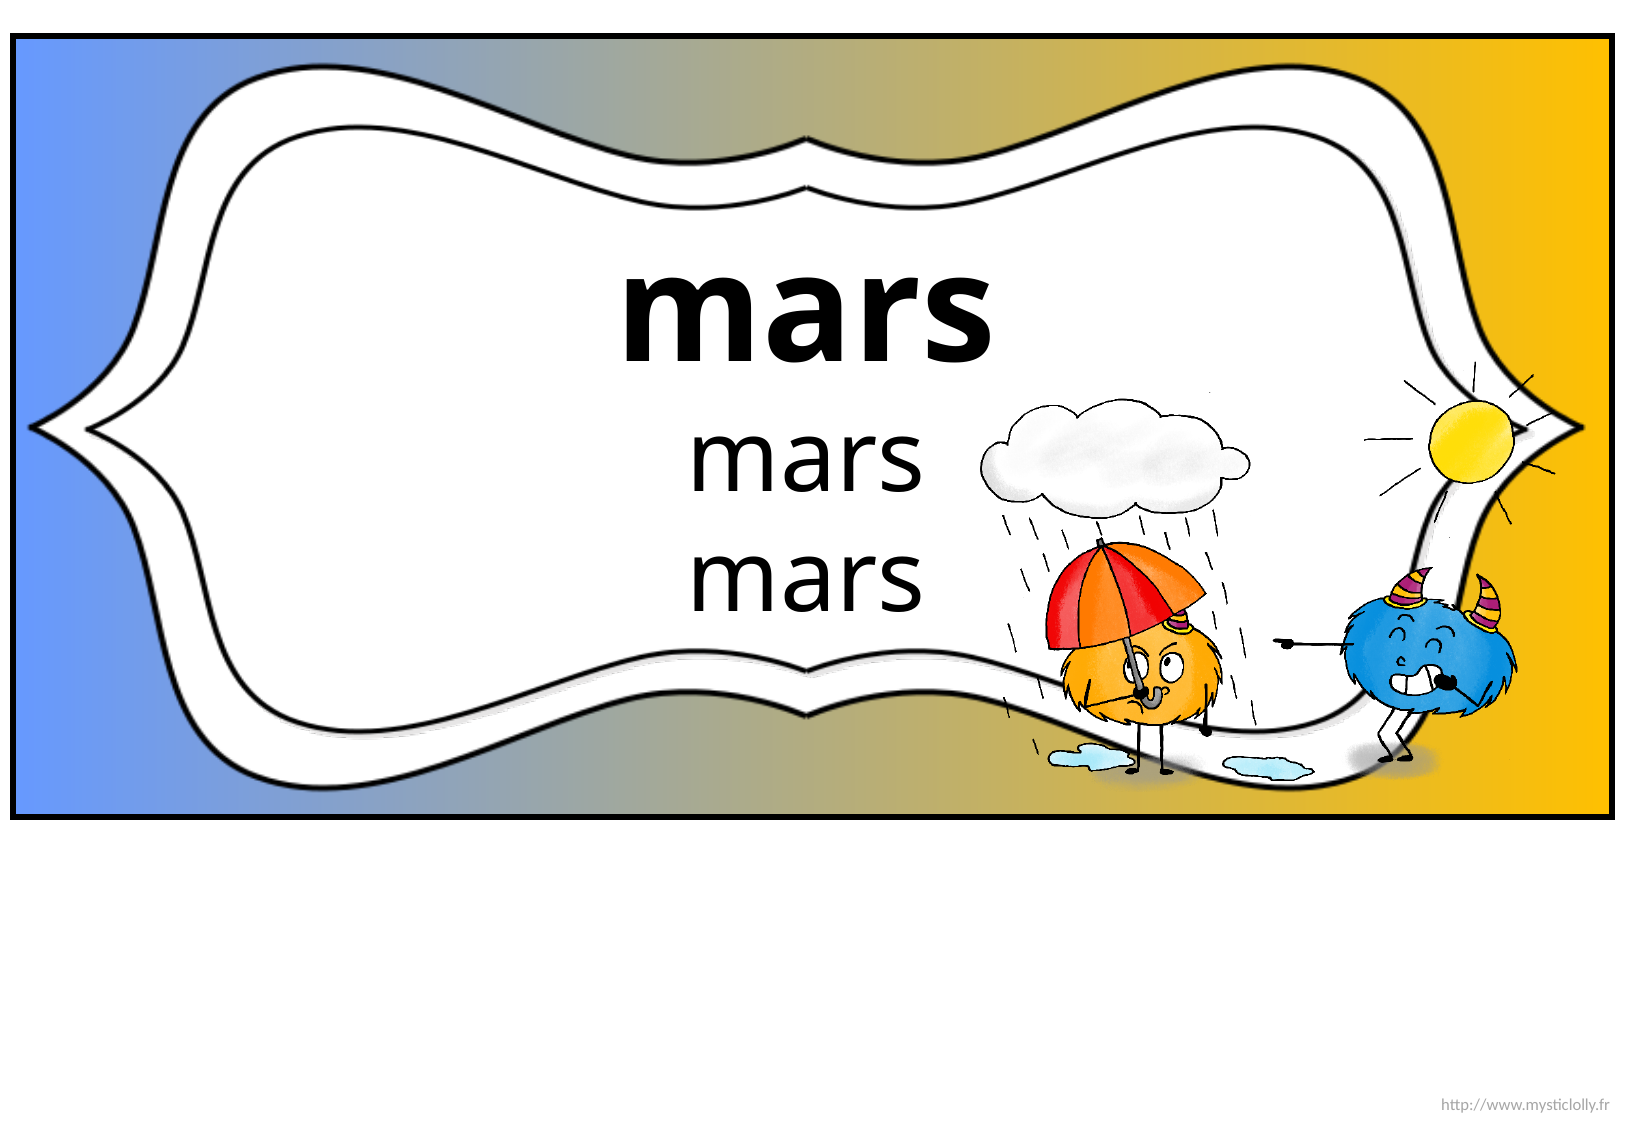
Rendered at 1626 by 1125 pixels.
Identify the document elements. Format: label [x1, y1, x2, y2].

picture [7, 47, 1605, 830]
text_box [12, 35, 1613, 818]
